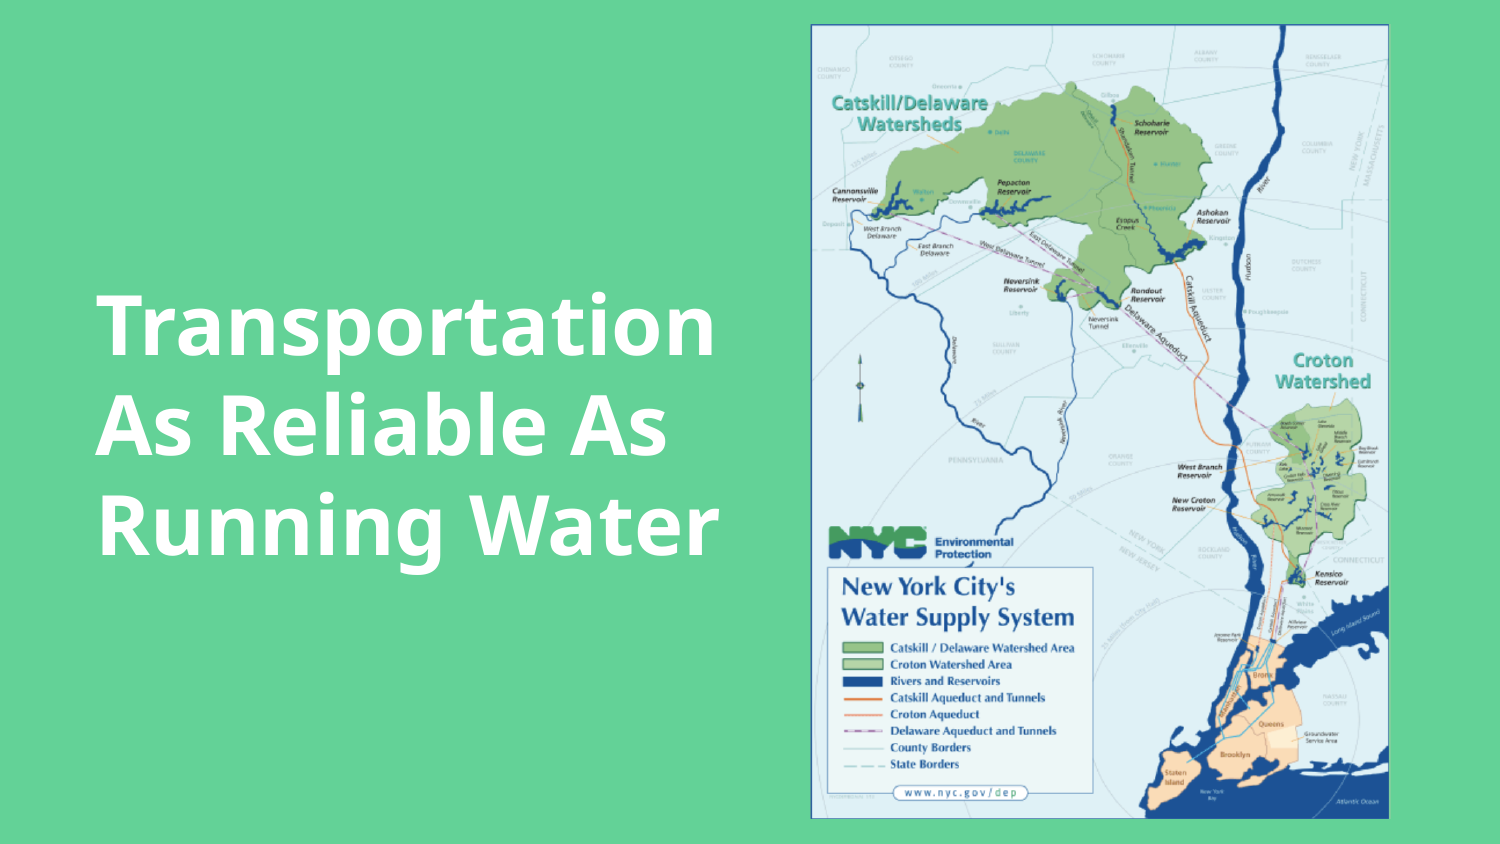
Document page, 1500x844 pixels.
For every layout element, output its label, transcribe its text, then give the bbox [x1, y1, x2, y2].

picture [810, 24, 1391, 819]
title Transportation As Reliable As Running Water [80, 86, 786, 758]
